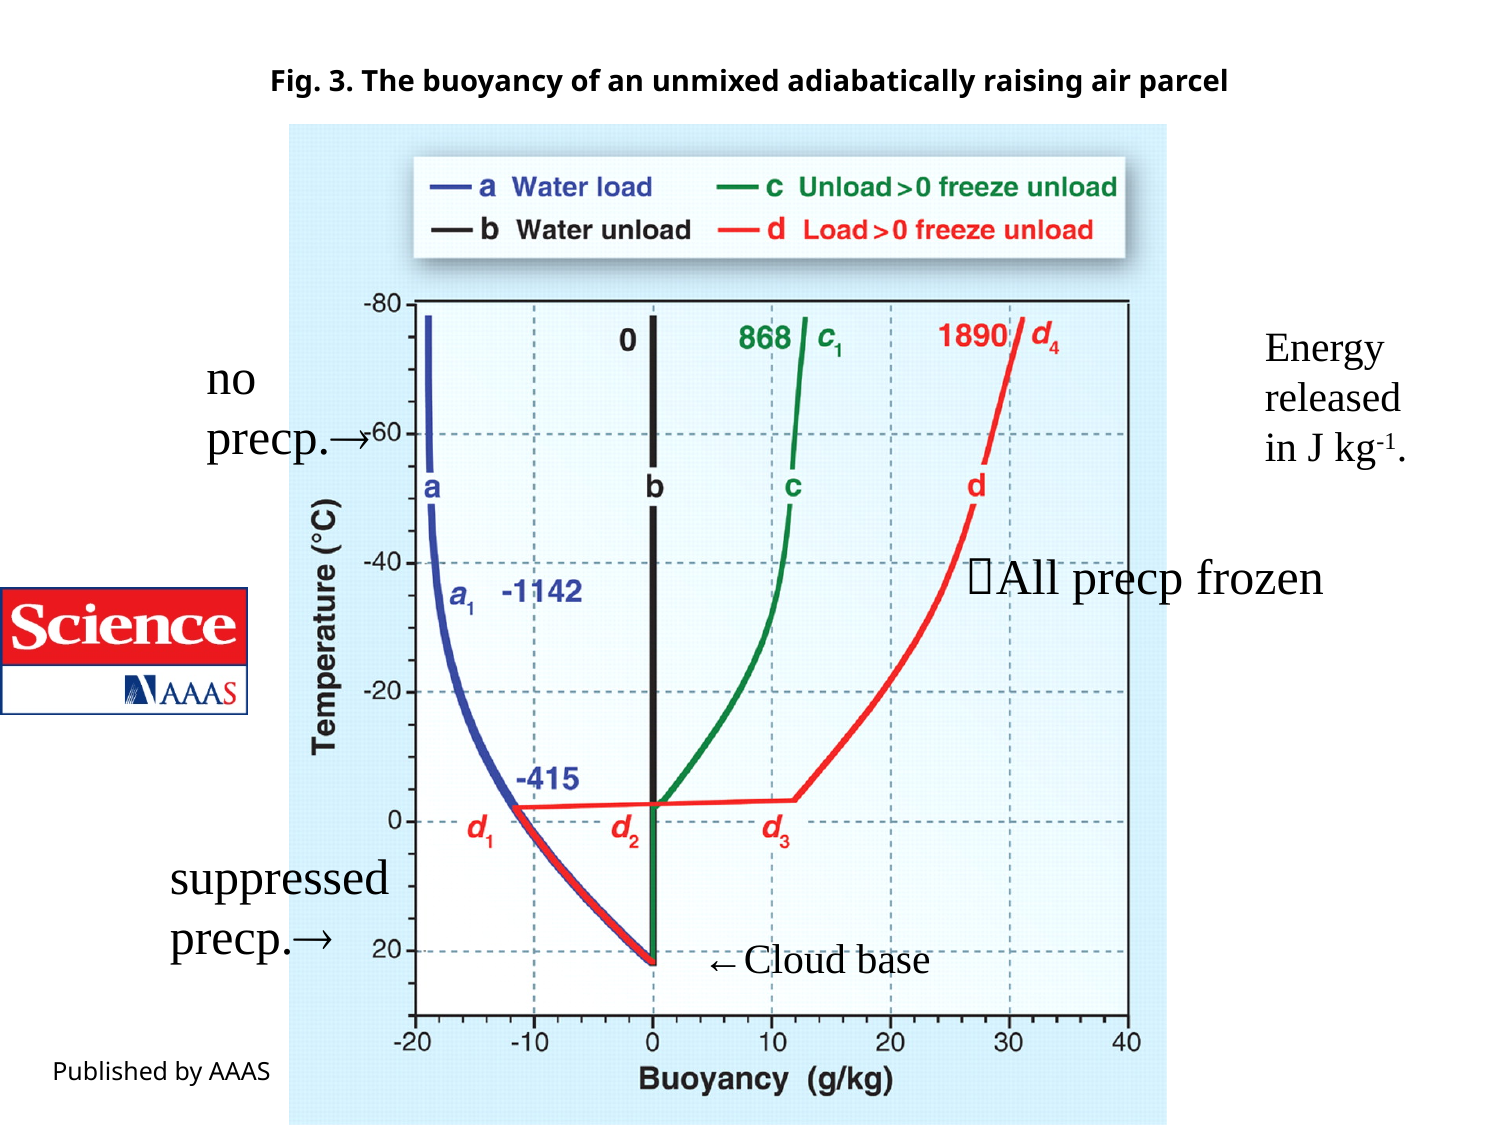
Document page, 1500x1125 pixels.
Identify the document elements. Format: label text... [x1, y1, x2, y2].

text_box All precp frozen [1171, 537, 1340, 613]
text_box suppressed precp. [155, 837, 283, 913]
text_box Fig. 3. The buoyancy of an unmixed adiabatically raising air parcel [29, 64, 1471, 99]
text_box Published by AAAS [37, 1050, 283, 1095]
text_box no precp. [191, 337, 283, 413]
text_box Energy released in J kg-1. [1250, 312, 1450, 478]
picture [288, 124, 1167, 1125]
picture [0, 587, 248, 716]
